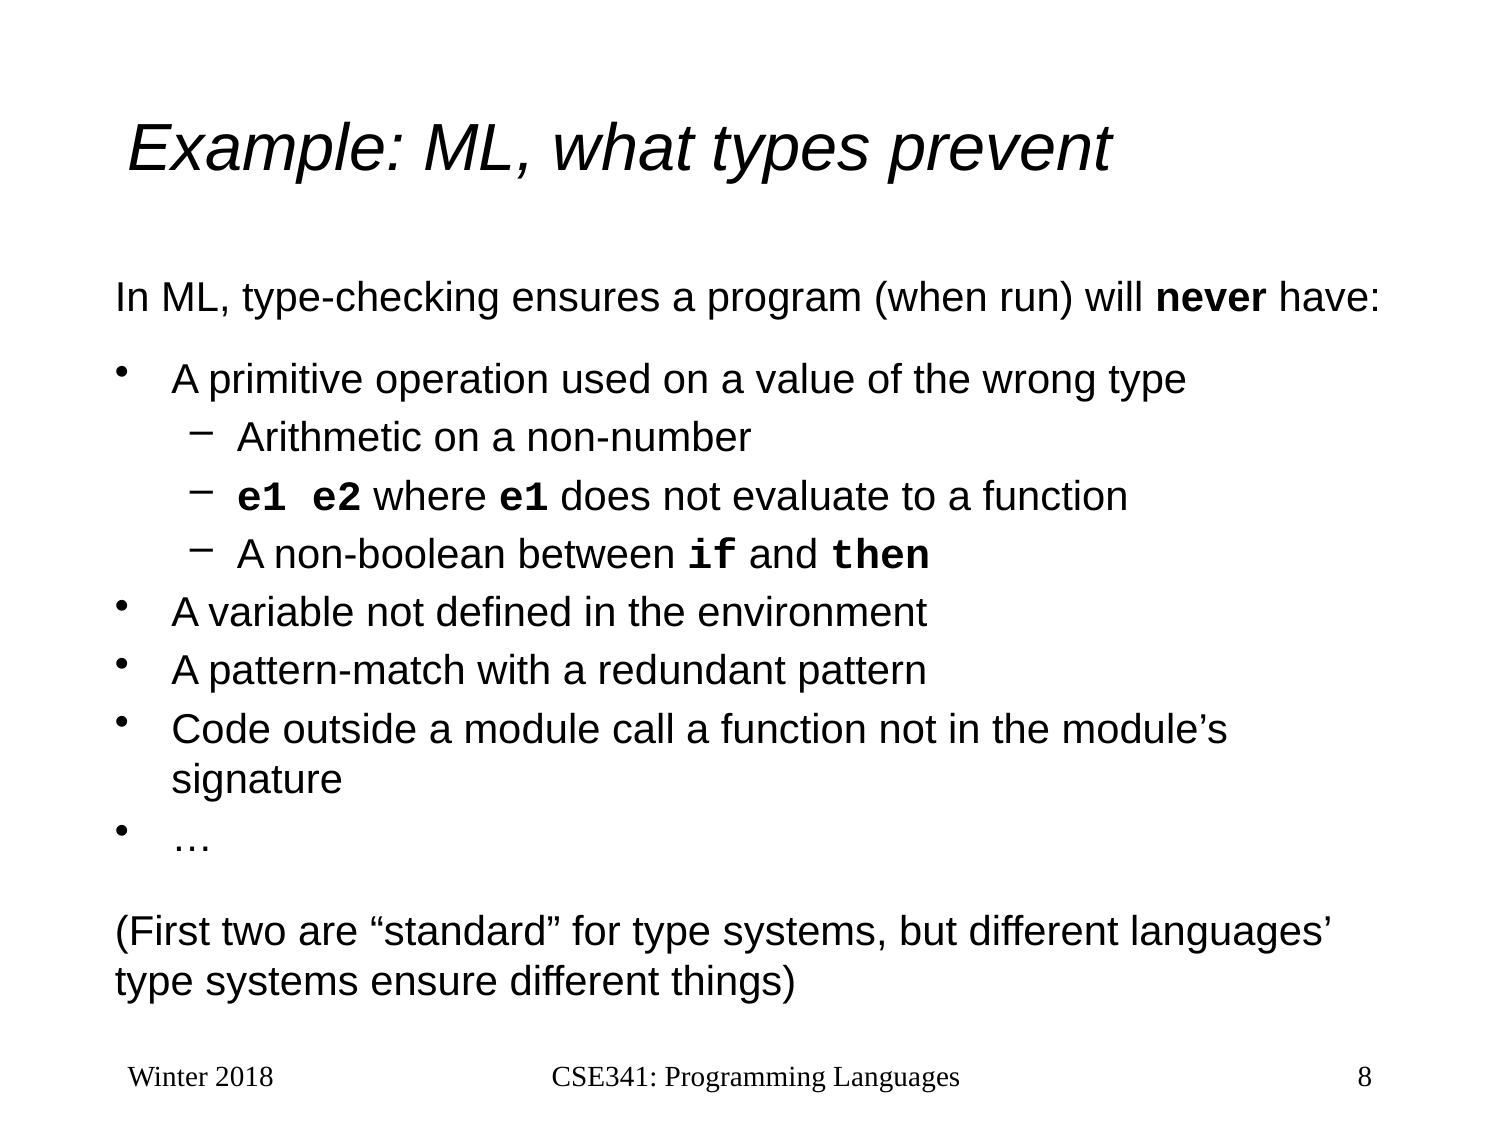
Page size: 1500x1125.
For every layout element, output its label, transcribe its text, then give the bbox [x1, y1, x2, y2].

list In ML, type-checking ensures a program (when run) will never have: A primitive operation used on a value of the wrong type Arithmetic on a non-number e1 e2 where e1 does not evaluate to a function A non-boolean between if and then A variable not defined in the environment A pattern-match with a redundant pattern Code outside a module call a function not in the module’s signature … (First two are “standard” for type systems, but different languages’ type systems ensure different things) [99, 262, 1426, 1001]
slide_number Winter 2018 [112, 1049, 426, 1125]
title Example: ML, what types prevent [112, 49, 1388, 238]
footer CSE341: Programming Languages [474, 1049, 1038, 1125]
slide_number 8 [1074, 1049, 1388, 1125]
